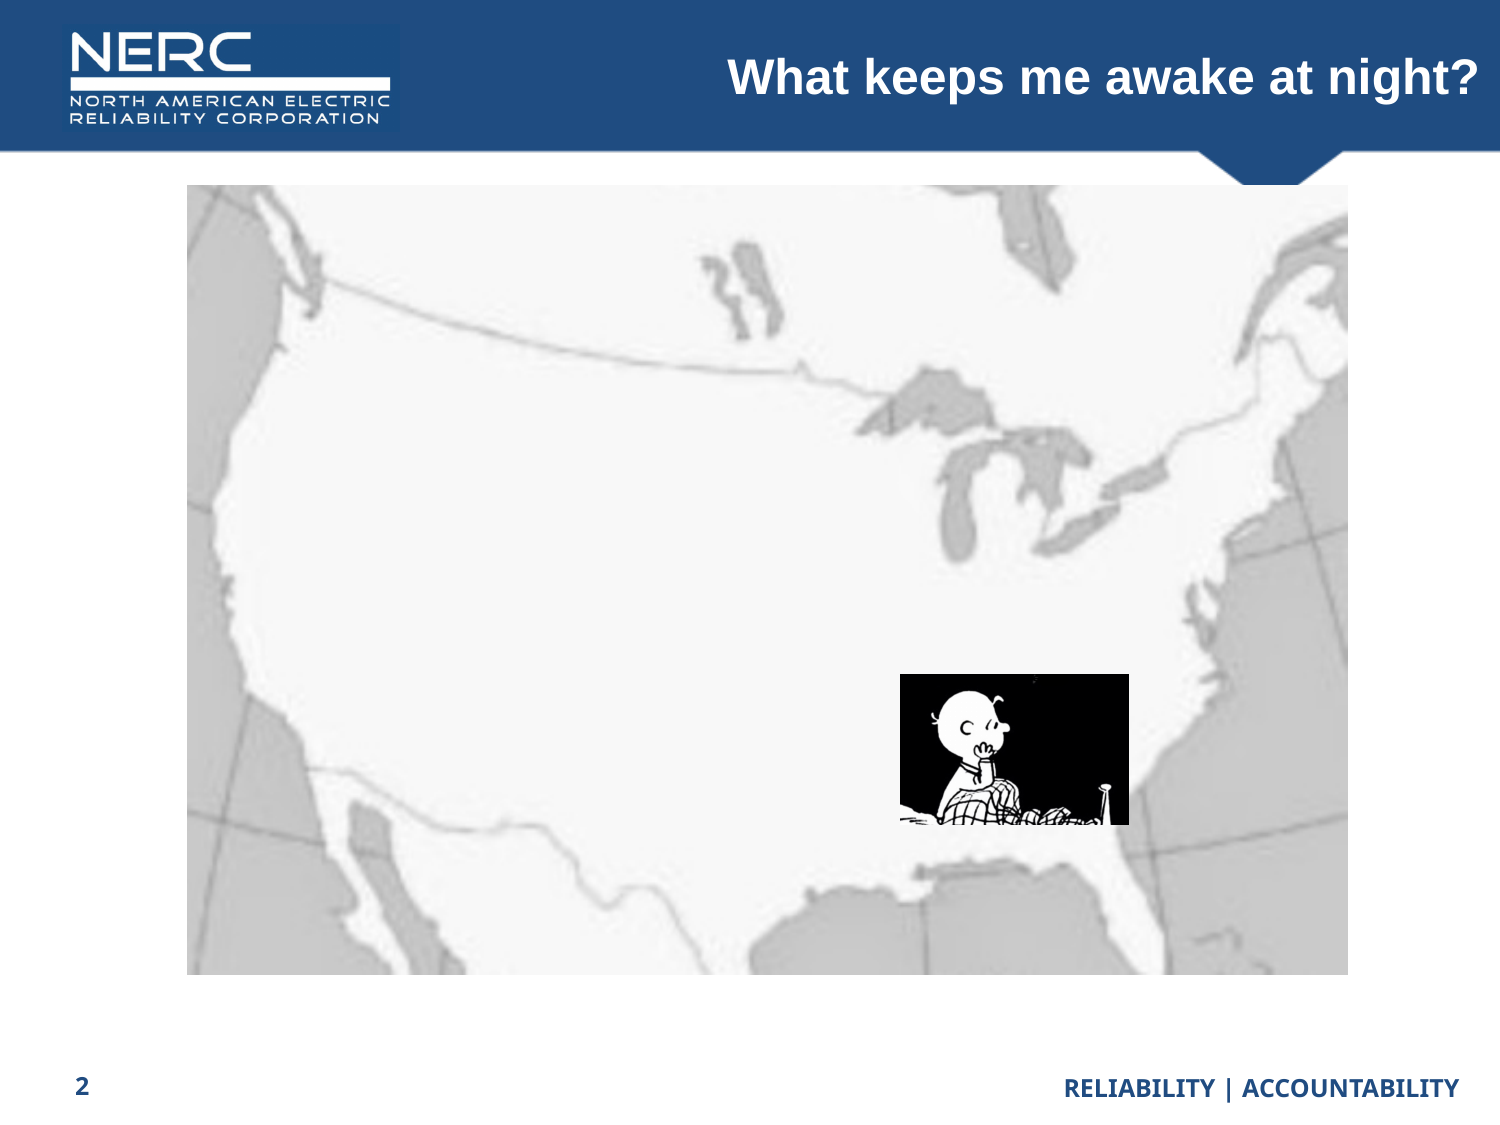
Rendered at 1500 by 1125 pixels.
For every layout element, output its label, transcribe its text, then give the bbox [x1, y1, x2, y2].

picture [187, 112, 1500, 976]
text_box [185, 980, 1311, 1125]
text_box [185, 12, 1311, 185]
picture [0, 0, 1500, 206]
text_box What keeps me awake at night? [712, 36, 1500, 112]
